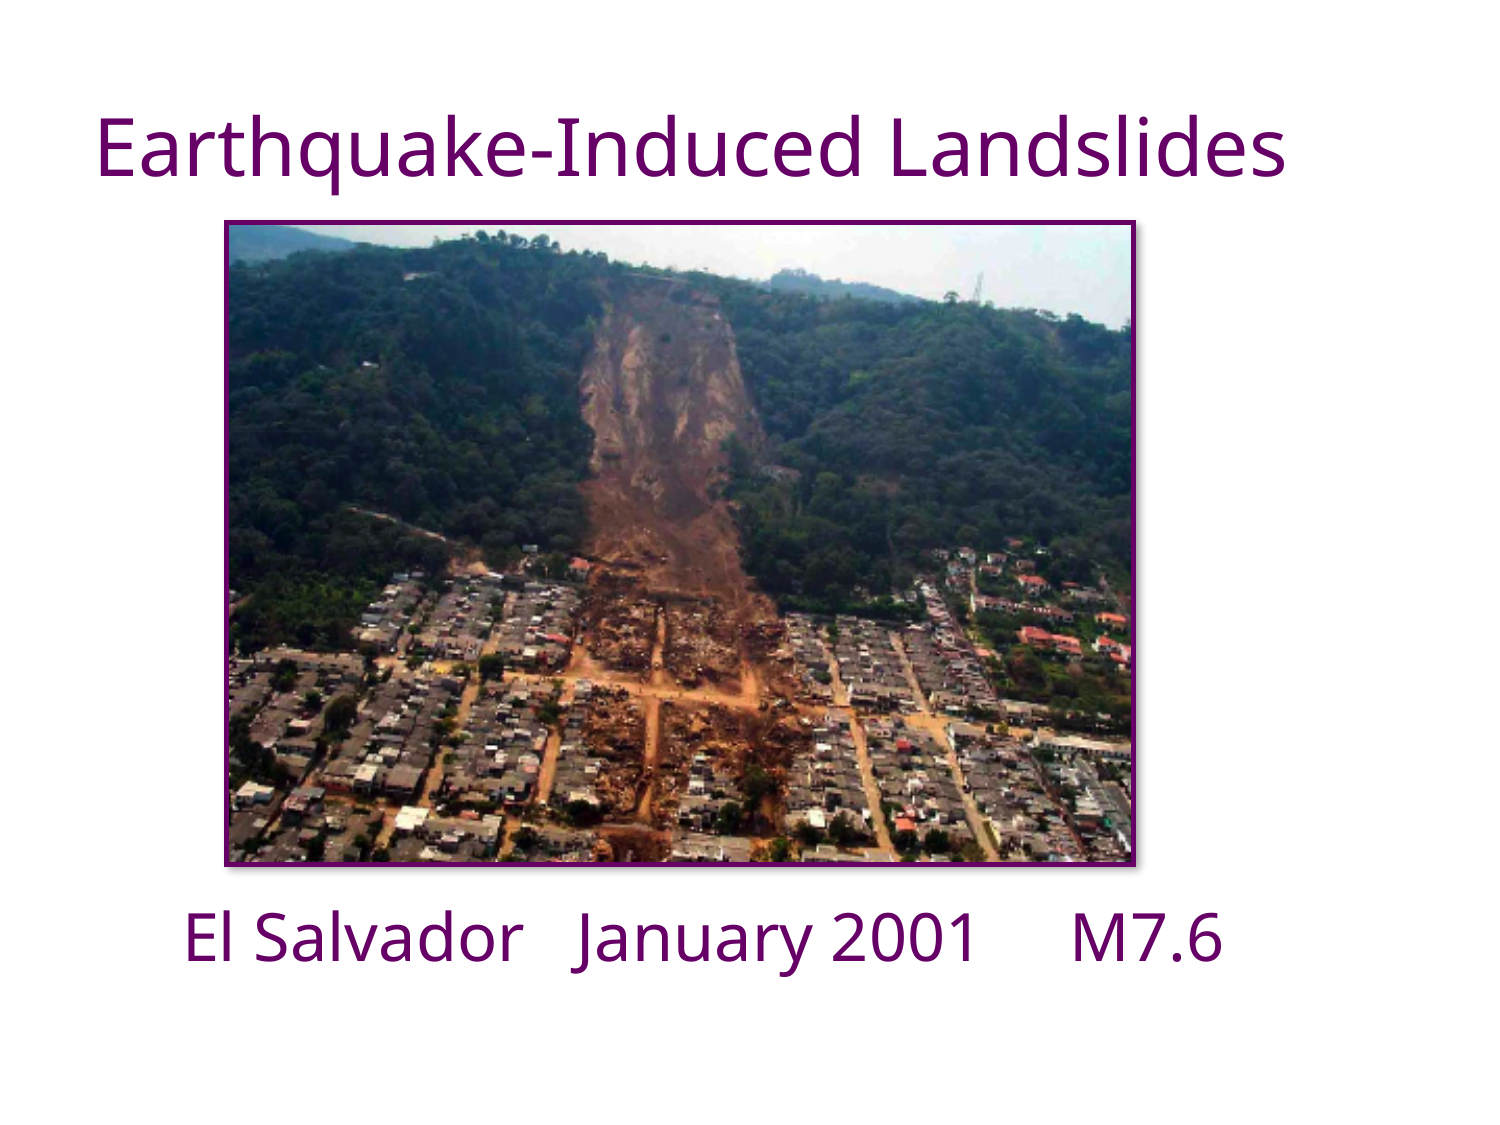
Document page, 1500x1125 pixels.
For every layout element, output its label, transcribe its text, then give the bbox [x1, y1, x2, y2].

subtitle El Salvador January 2001 M7.6 [166, 887, 1242, 988]
picture [228, 224, 1132, 863]
title Earthquake-Induced Landslides [54, 50, 1330, 238]
